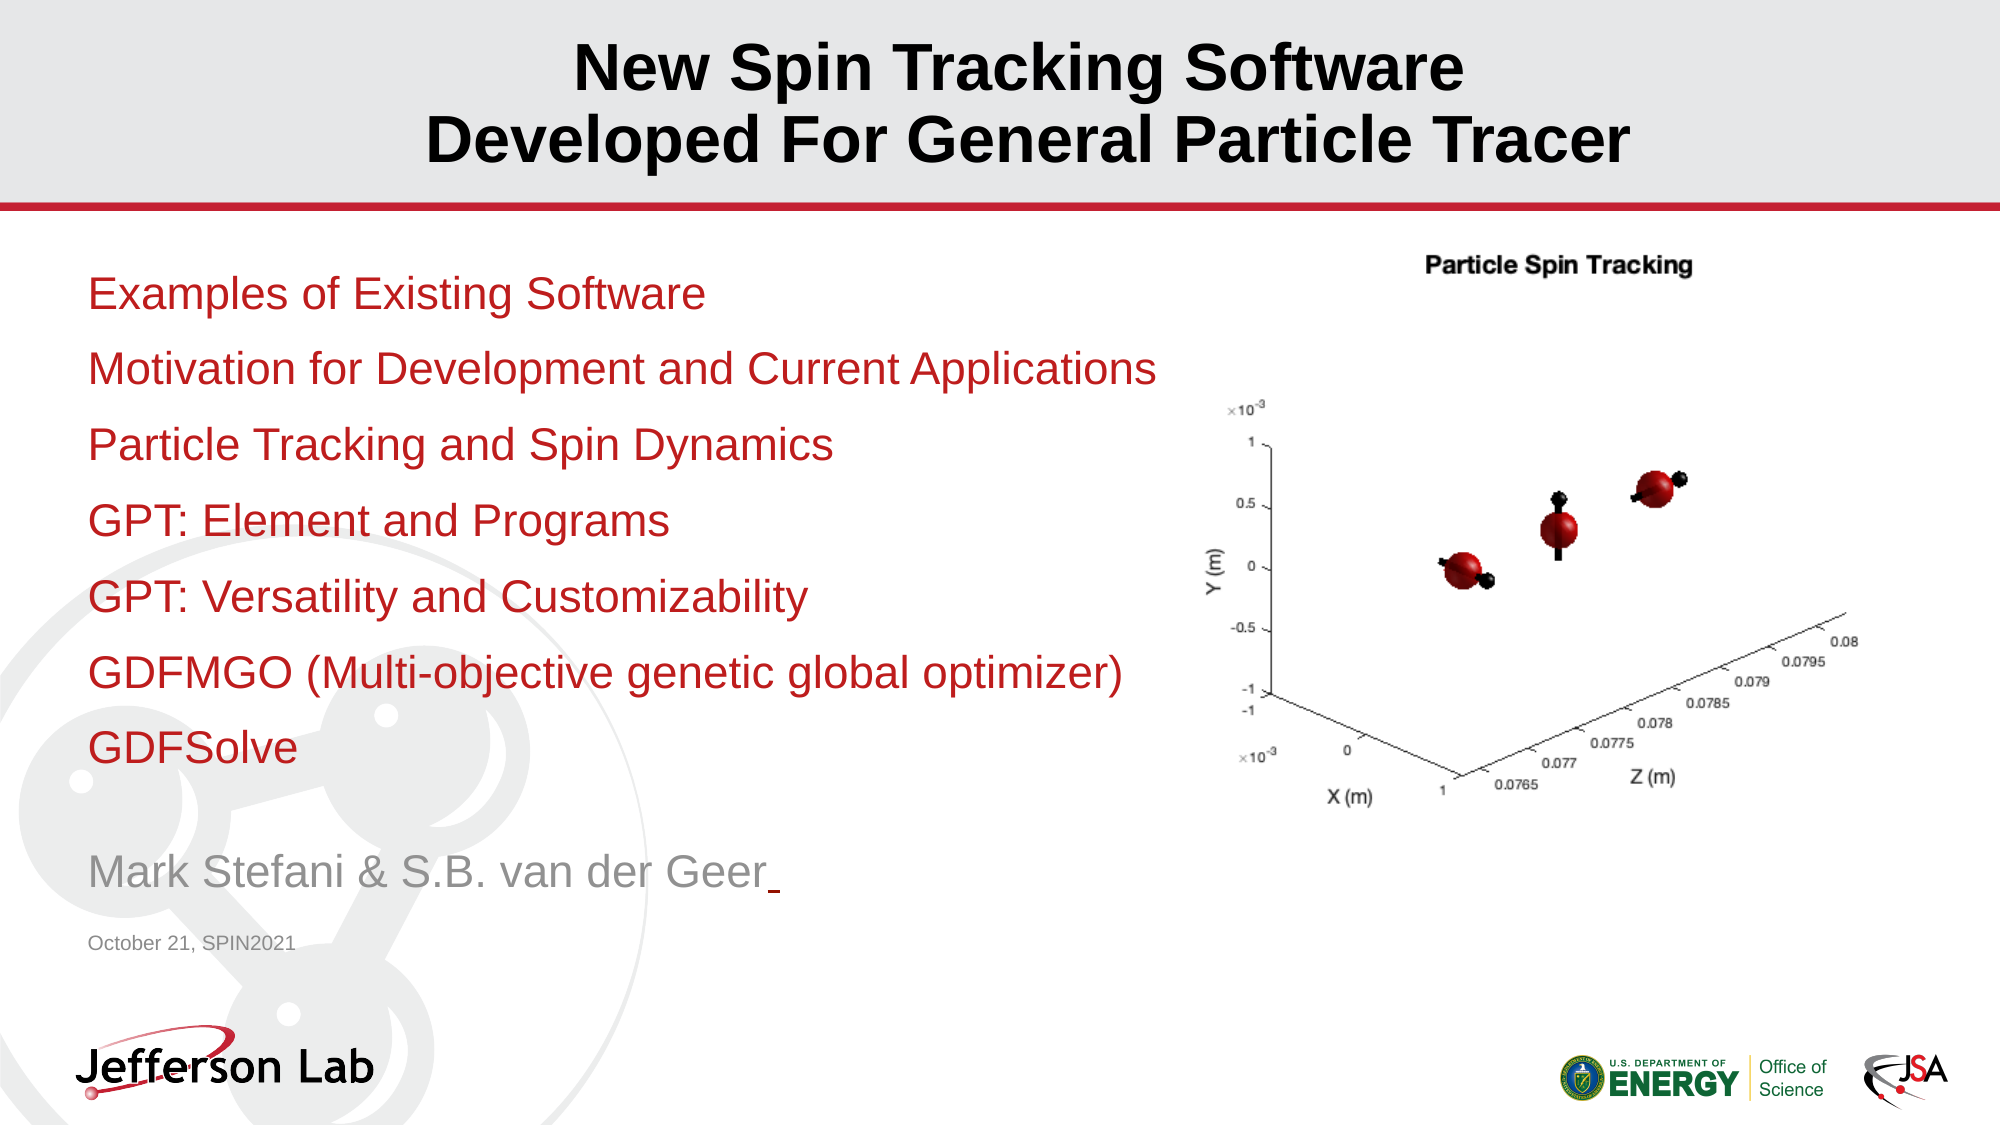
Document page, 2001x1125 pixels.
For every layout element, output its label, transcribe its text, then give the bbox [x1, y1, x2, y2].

list Mark Stefani & S.B. van der Geer [72, 841, 1037, 910]
picture [1145, 241, 1945, 841]
picture [1864, 1054, 1948, 1110]
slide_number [72, 912, 599, 972]
subtitle Examples of Existing Software Motivation for Development and Current Applications Particle Tracking and Spin Dynamics GPT: Element and Programs GPT: Versatility and Customizability GDFMGO (Multi-objective genetic global optimizer) GDFSolve [72, 255, 1145, 789]
picture [0, 470, 674, 1125]
title New Spin Tracking Software Developed For General Particle Tracer [72, 82, 1987, 185]
picture [1560, 1055, 1827, 1101]
